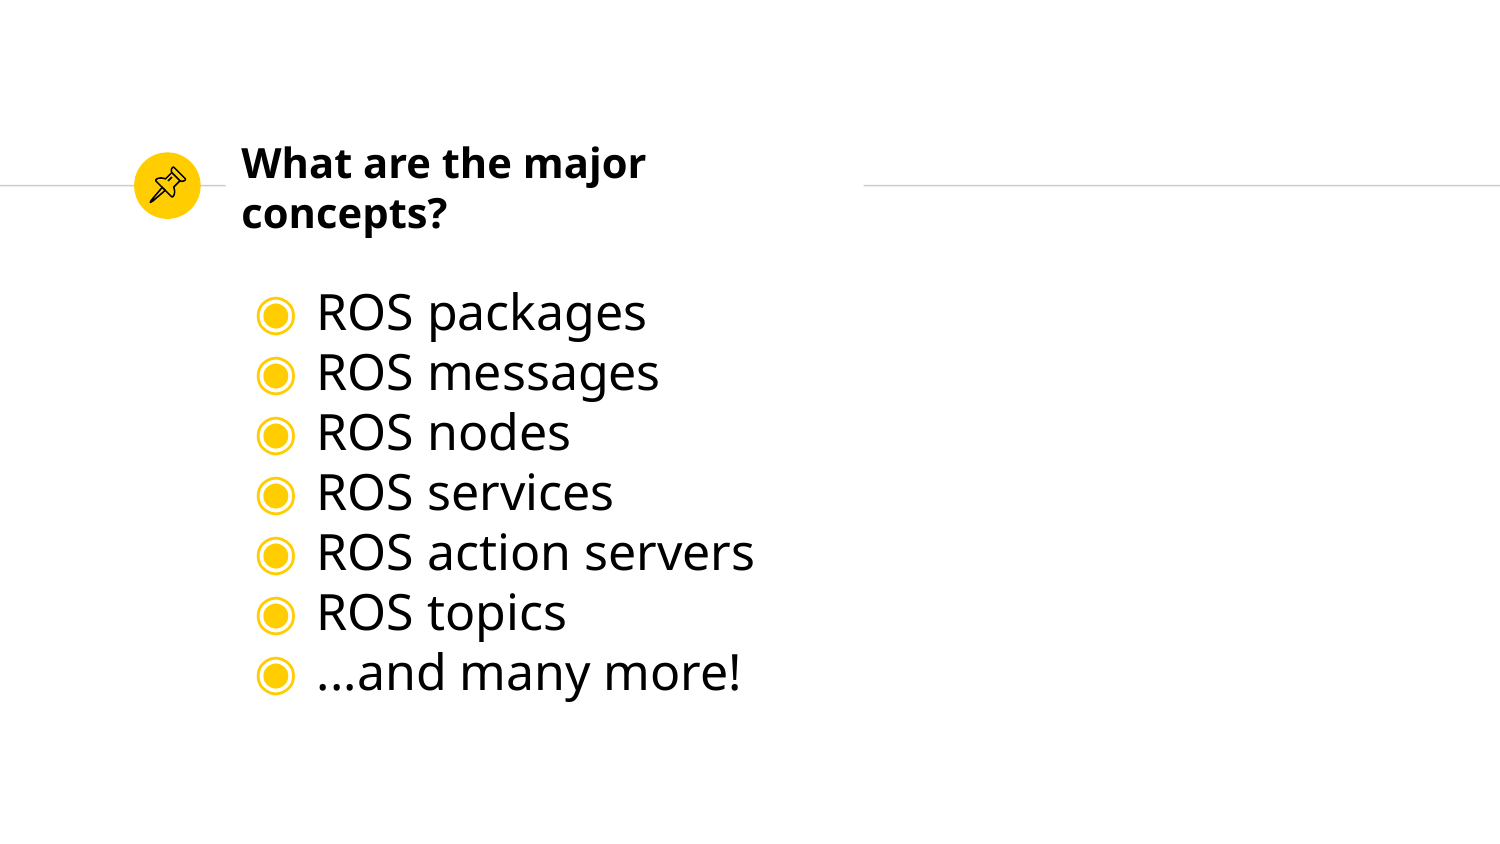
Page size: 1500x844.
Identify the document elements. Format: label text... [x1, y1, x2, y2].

text_box [171, 167, 186, 182]
text_box What are the major concepts? [226, 151, 863, 223]
text_box [155, 172, 180, 197]
text_box ROS packages ROS messages ROS nodes ROS services ROS action servers ROS topics ...and many more! [226, 265, 1344, 776]
text_box [150, 188, 165, 203]
